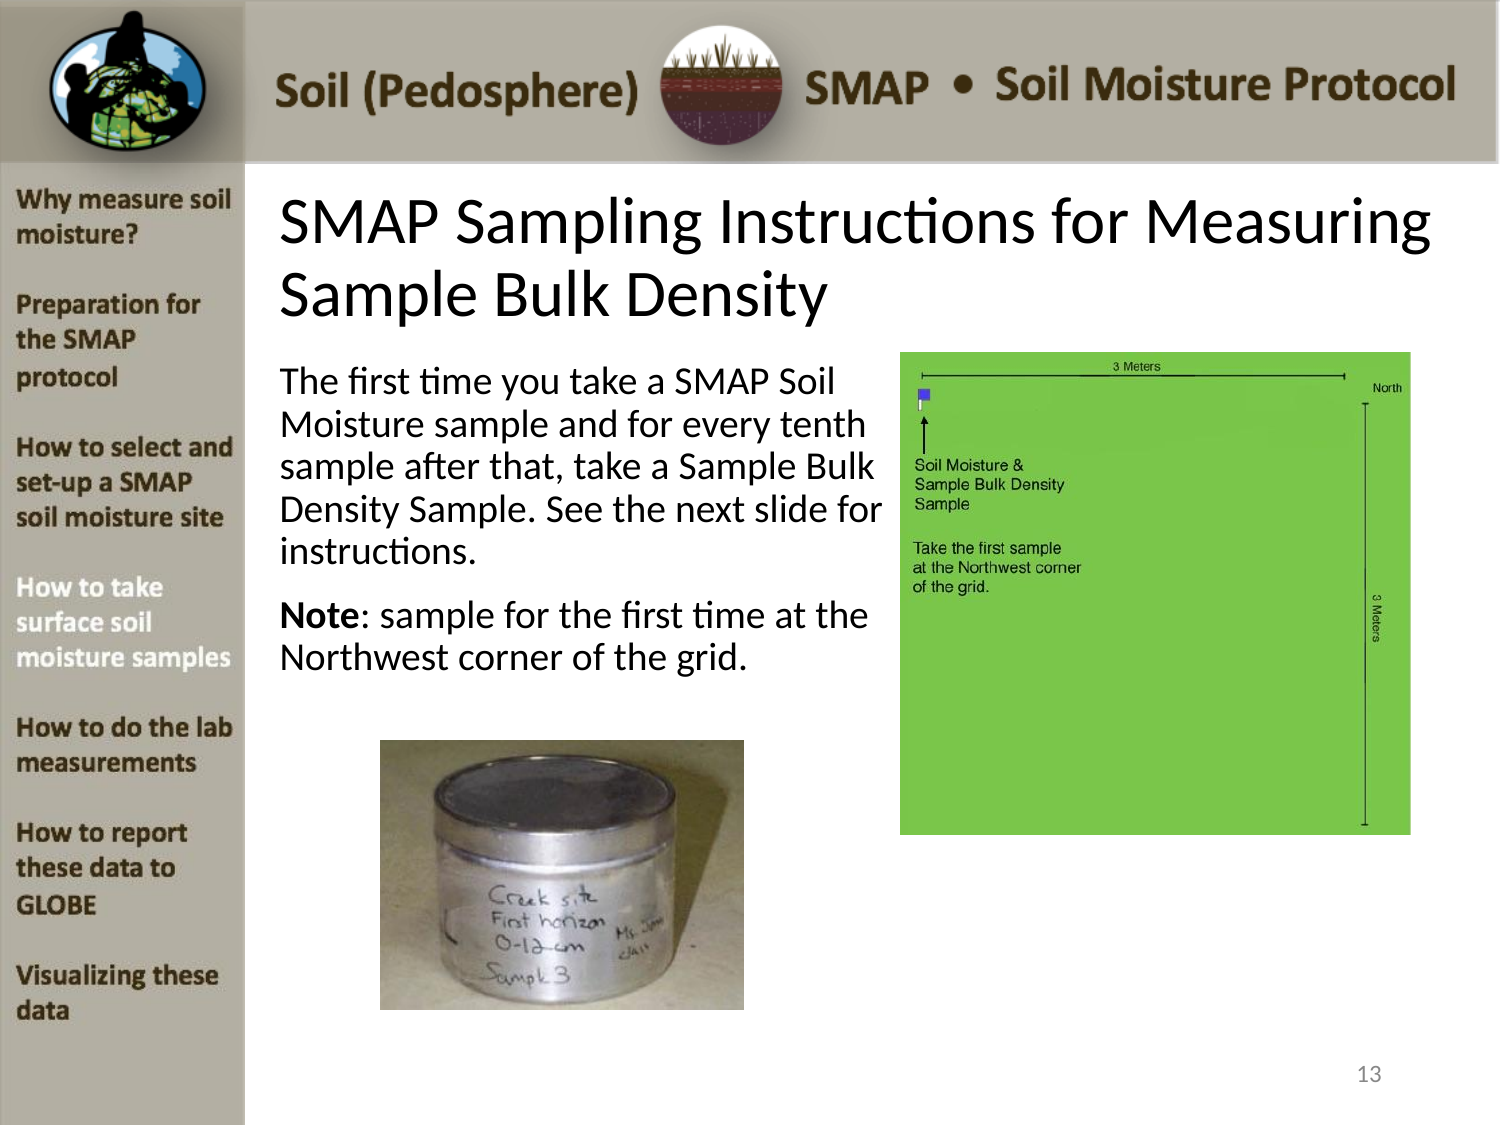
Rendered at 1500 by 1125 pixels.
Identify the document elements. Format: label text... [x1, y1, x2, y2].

picture [900, 352, 1411, 836]
list The first time you take a SMAP Soil Moisture sample and for every tenth sample after that, take a Sample Bulk Density Sample. See the next slide for instructions. Note: sample for the first time at the Northwest corner of the grid. [264, 352, 901, 1067]
slide_number ‹#› [1059, 1042, 1397, 1103]
title SMAP Sampling Instructions for Measuring Sample Bulk Density [264, 171, 1500, 368]
picture [0, 0, 1500, 1125]
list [379, 739, 744, 1010]
